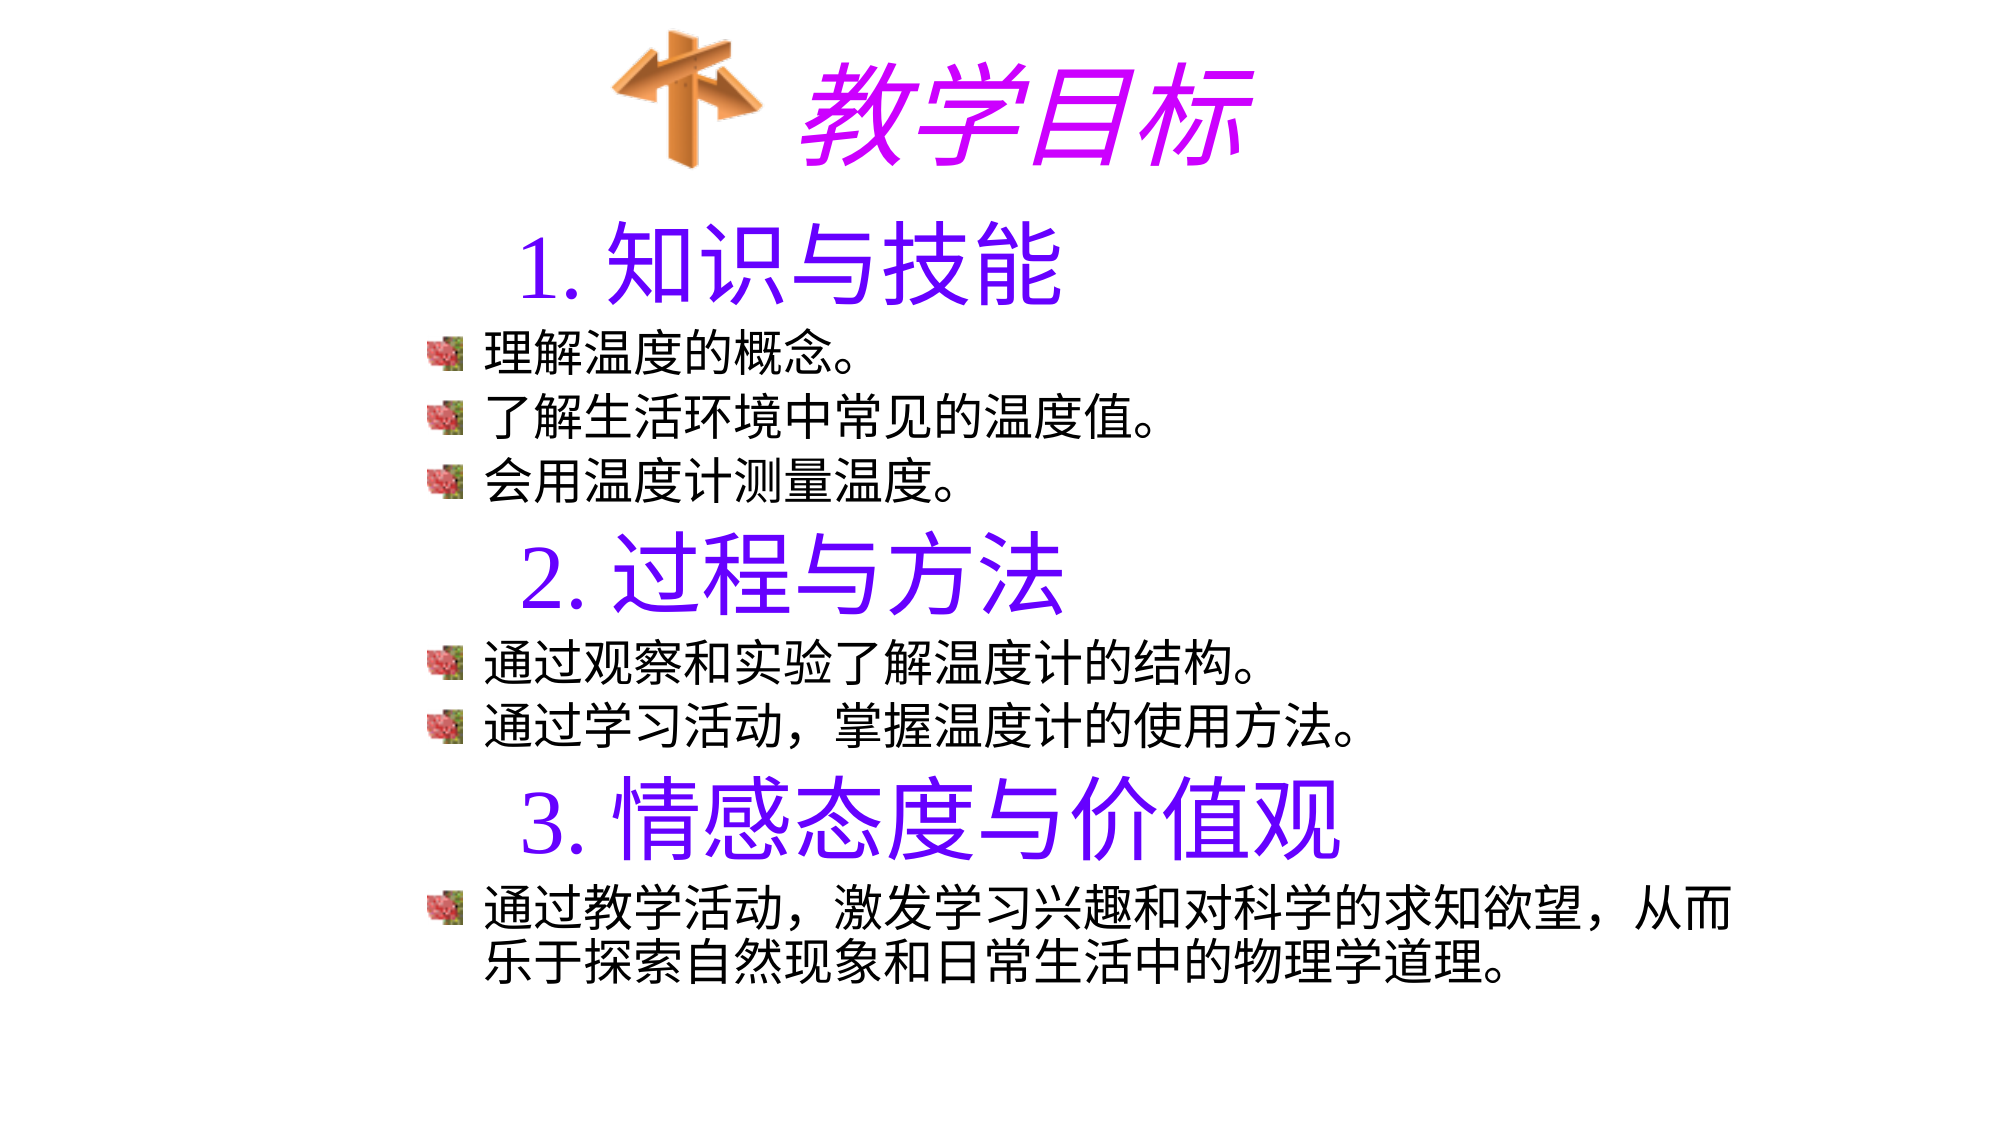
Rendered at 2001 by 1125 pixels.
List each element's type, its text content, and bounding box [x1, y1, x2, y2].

picture [427, 708, 463, 744]
picture [427, 399, 463, 435]
picture [427, 889, 463, 925]
text_box 1.知识与技能 理解温度的概念。 了解生活环境中常见的温度值。 会用温度计测量温度。 2.过程与方法 通过观察和实验了解温度计的结构。 通过学习活动，掌握温度计的使用方法。 3.情感态度与价值观 通过教学活动，激发学习兴趣和对科学的求知欲望，从而乐于探索自然现象和日常生活中的物理学道理。 [412, 212, 1763, 1125]
picture [427, 463, 463, 499]
picture [427, 644, 463, 680]
text_box 教学目标 [788, 37, 1284, 188]
picture [587, 0, 788, 200]
picture [427, 335, 463, 371]
